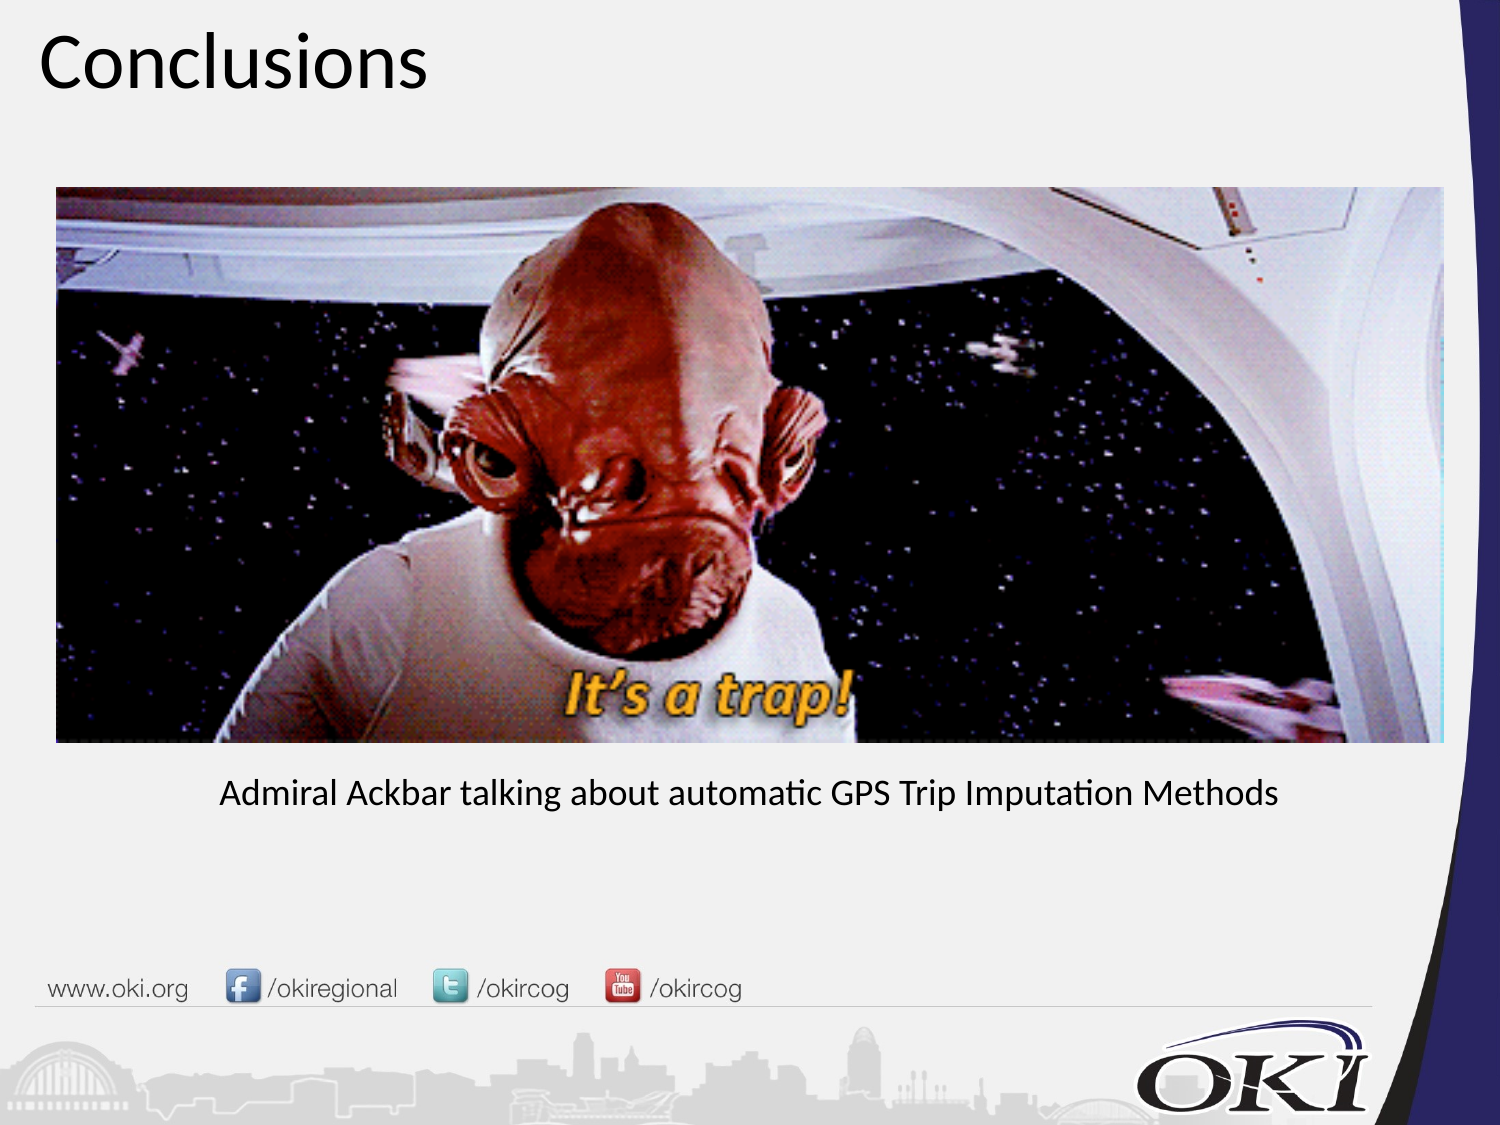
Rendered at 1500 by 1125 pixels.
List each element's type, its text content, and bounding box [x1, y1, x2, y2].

text_box Admiral Ackbar talking about automatic GPS Trip Imputation Methods [204, 760, 1296, 821]
picture [0, 0, 1500, 1125]
title Conclusions [24, 0, 1350, 113]
